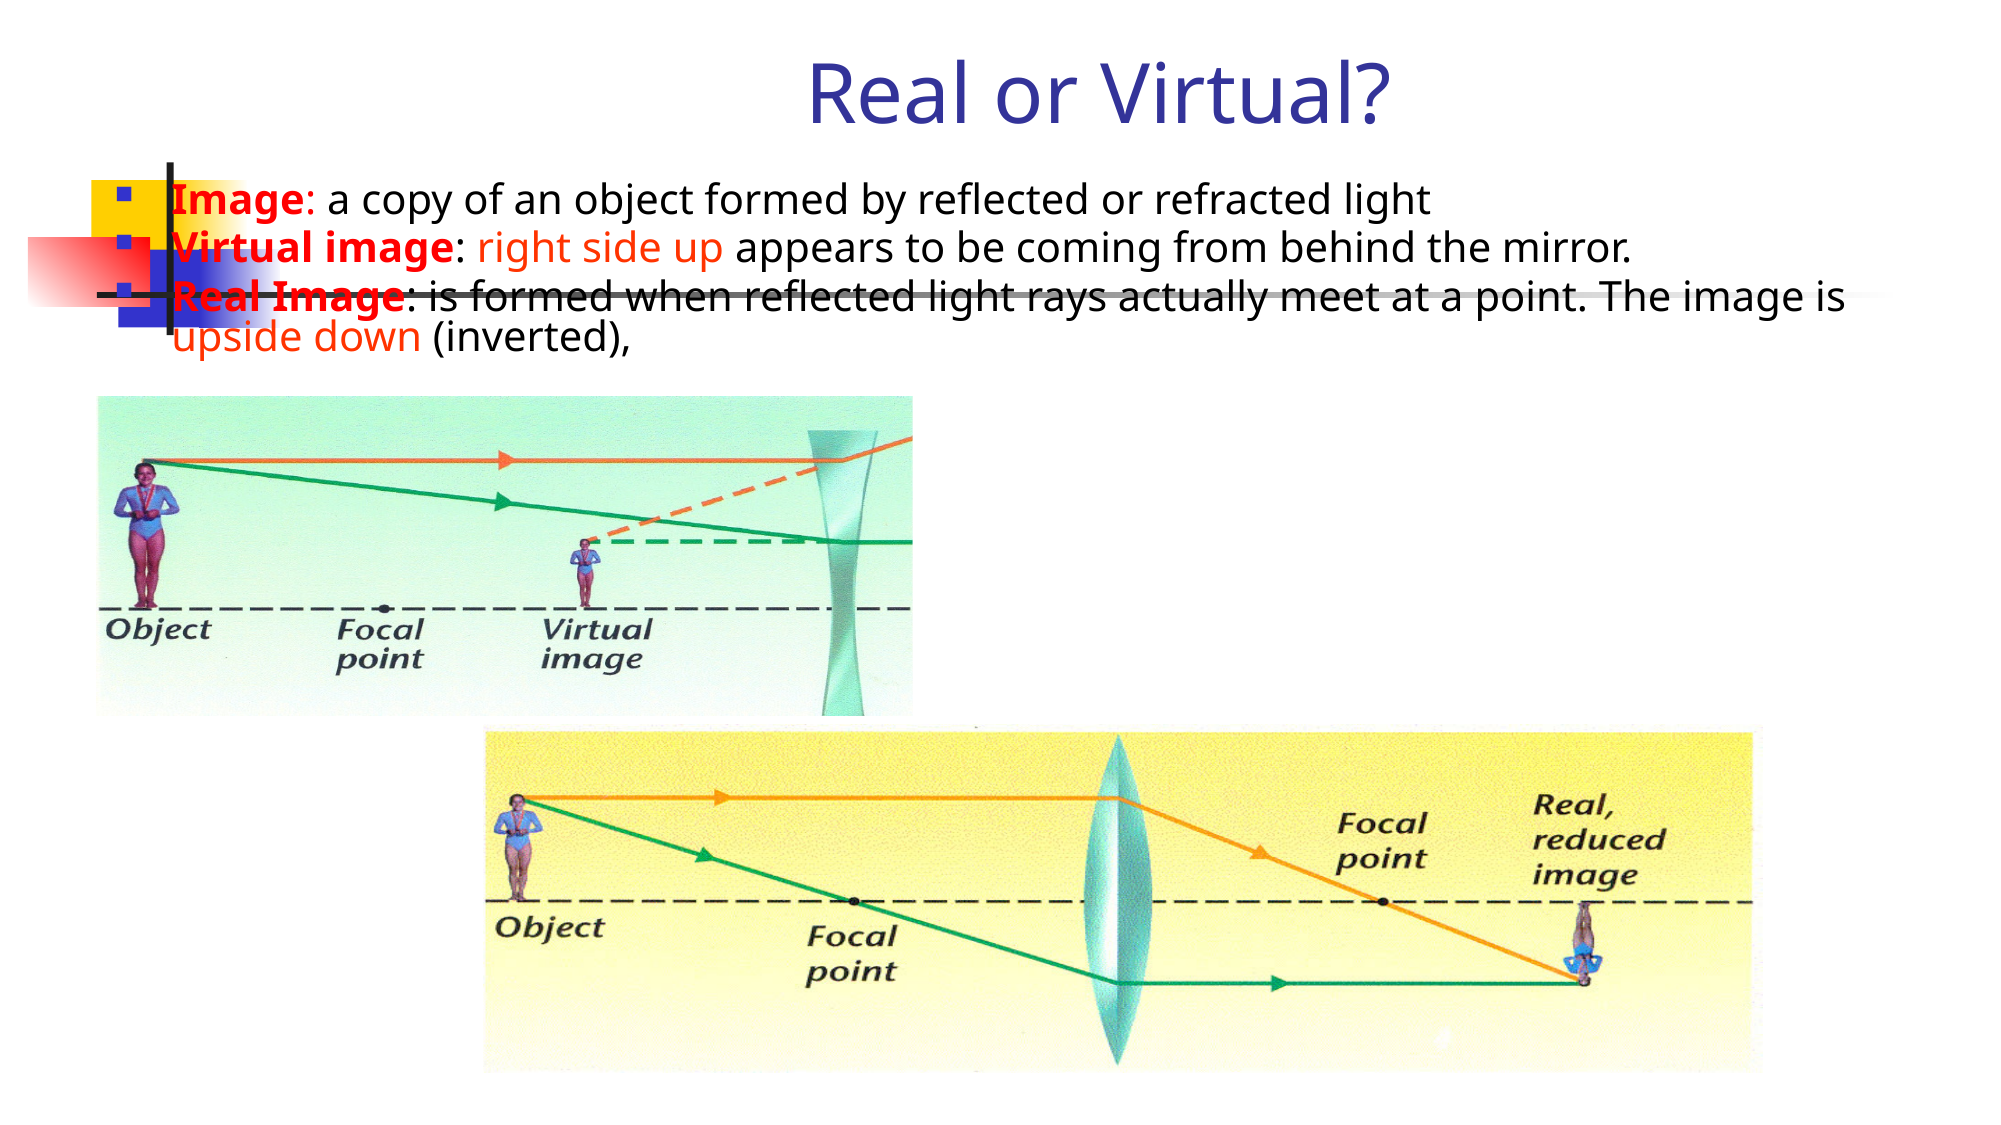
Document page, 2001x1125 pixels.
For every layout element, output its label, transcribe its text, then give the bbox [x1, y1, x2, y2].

picture [96, 396, 914, 716]
title Real or Virtual? [246, 31, 1952, 150]
list Image: a copy of an object formed by reflected or refracted light Virtual image: right side up appears to be coming from behind the mirror. Real Image: is formed when reflected light rays actually meet at a point. The image is upside down (inverted), [99, 174, 1901, 438]
picture [483, 724, 1763, 1073]
